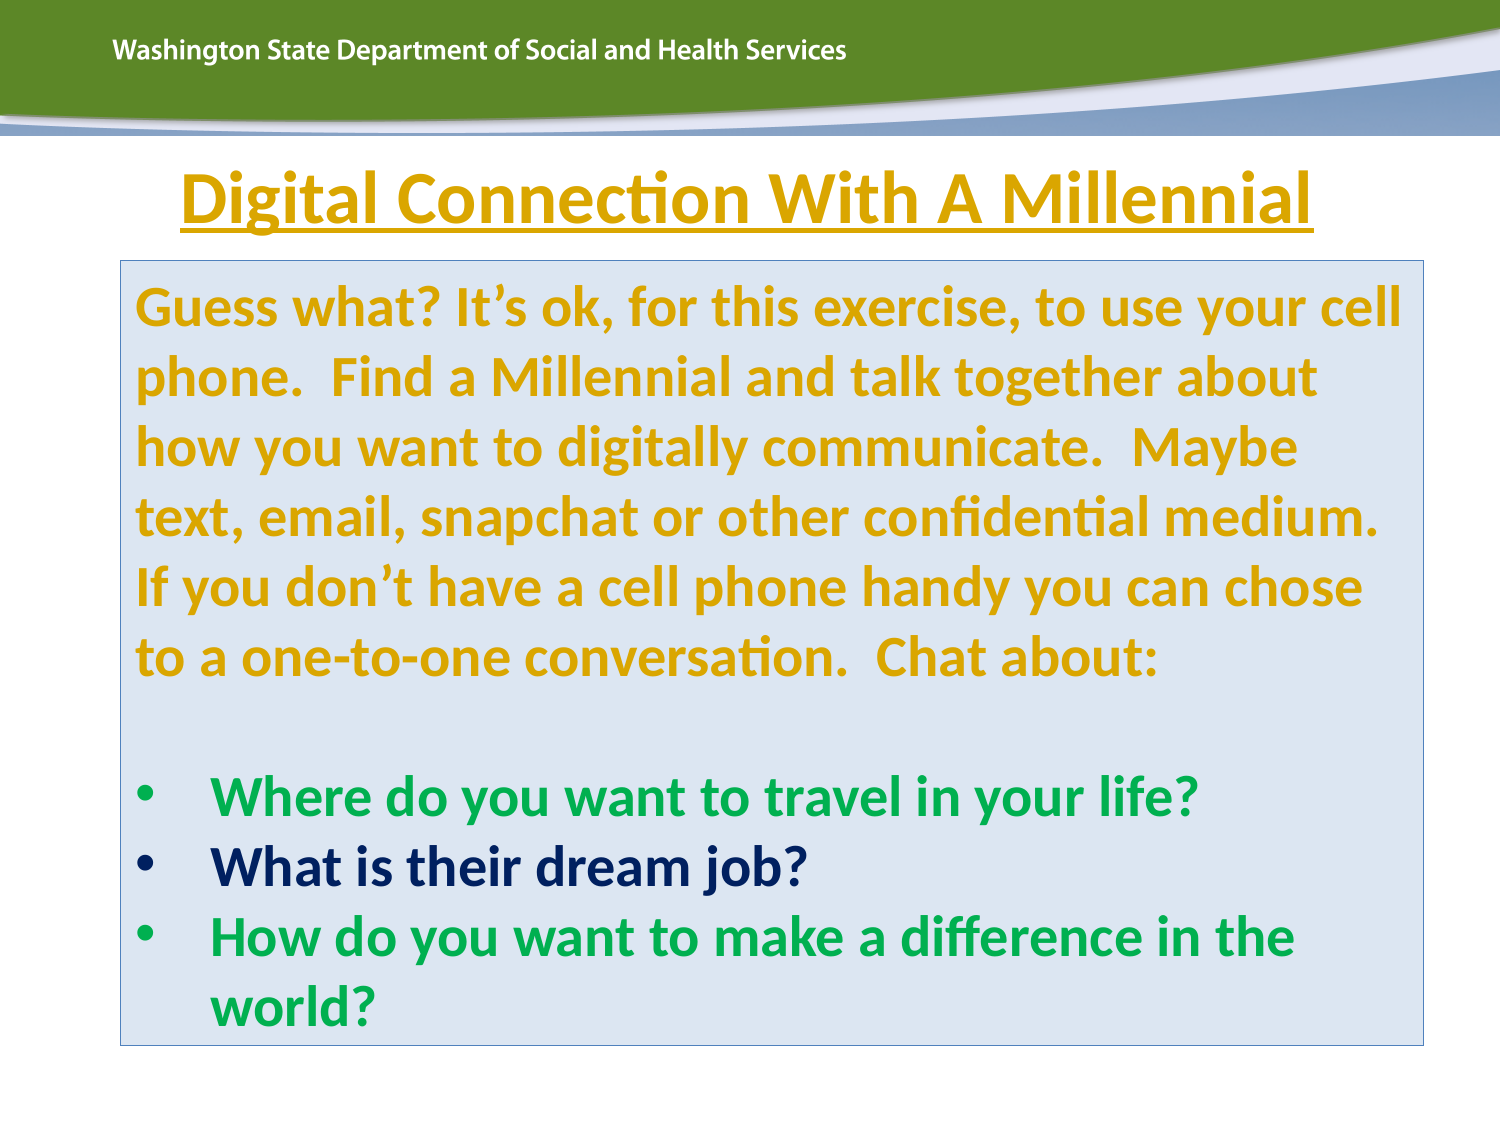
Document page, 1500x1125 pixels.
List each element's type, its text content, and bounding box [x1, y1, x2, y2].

picture [0, 0, 1500, 136]
text_box Guess what? It’s ok, for this exercise, to use your cell phone. Find a Millennial and talk together about how you want to digitally communicate. Maybe text, email, snapchat or other confidential medium. If you don’t have a cell phone handy you can chose to a one-to-one conversation. Chat about: Where do you want to travel in your life? What is their dream job? How do you want to make a difference in the world? [120, 260, 1424, 1046]
title Digital Connection With A Millennial [21, 144, 1474, 288]
